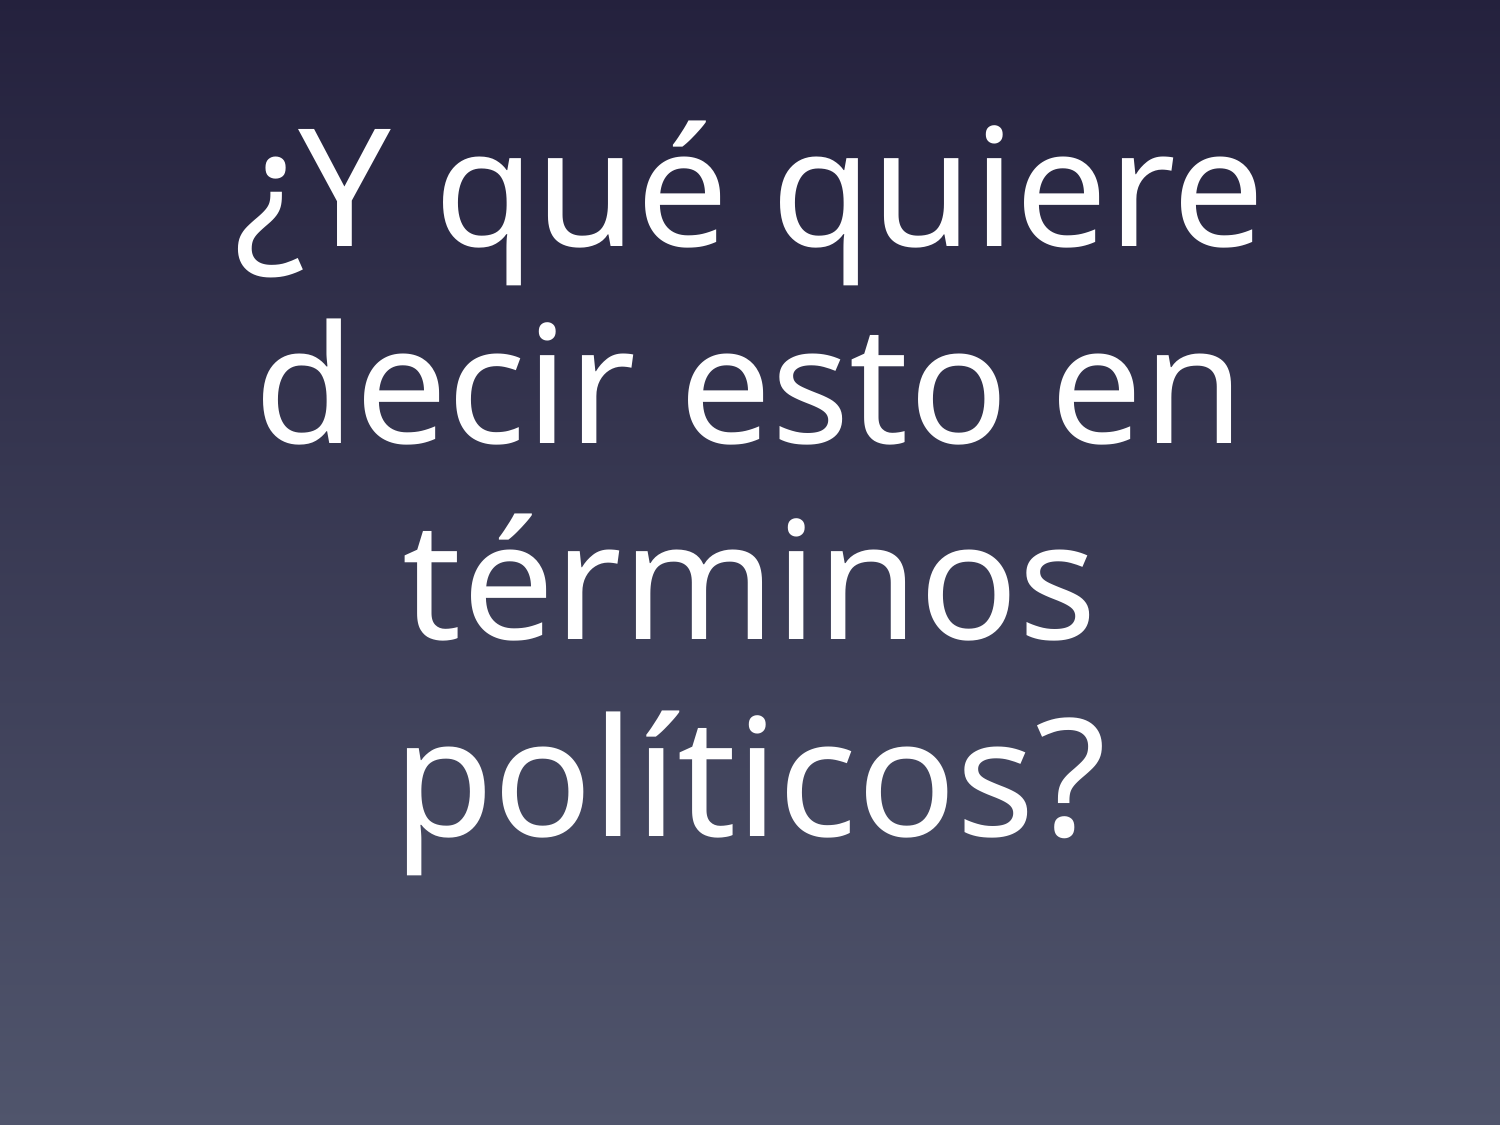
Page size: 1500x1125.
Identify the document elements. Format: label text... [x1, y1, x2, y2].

title ¿Y qué quiere decir esto en términos políticos? [75, 75, 1425, 884]
